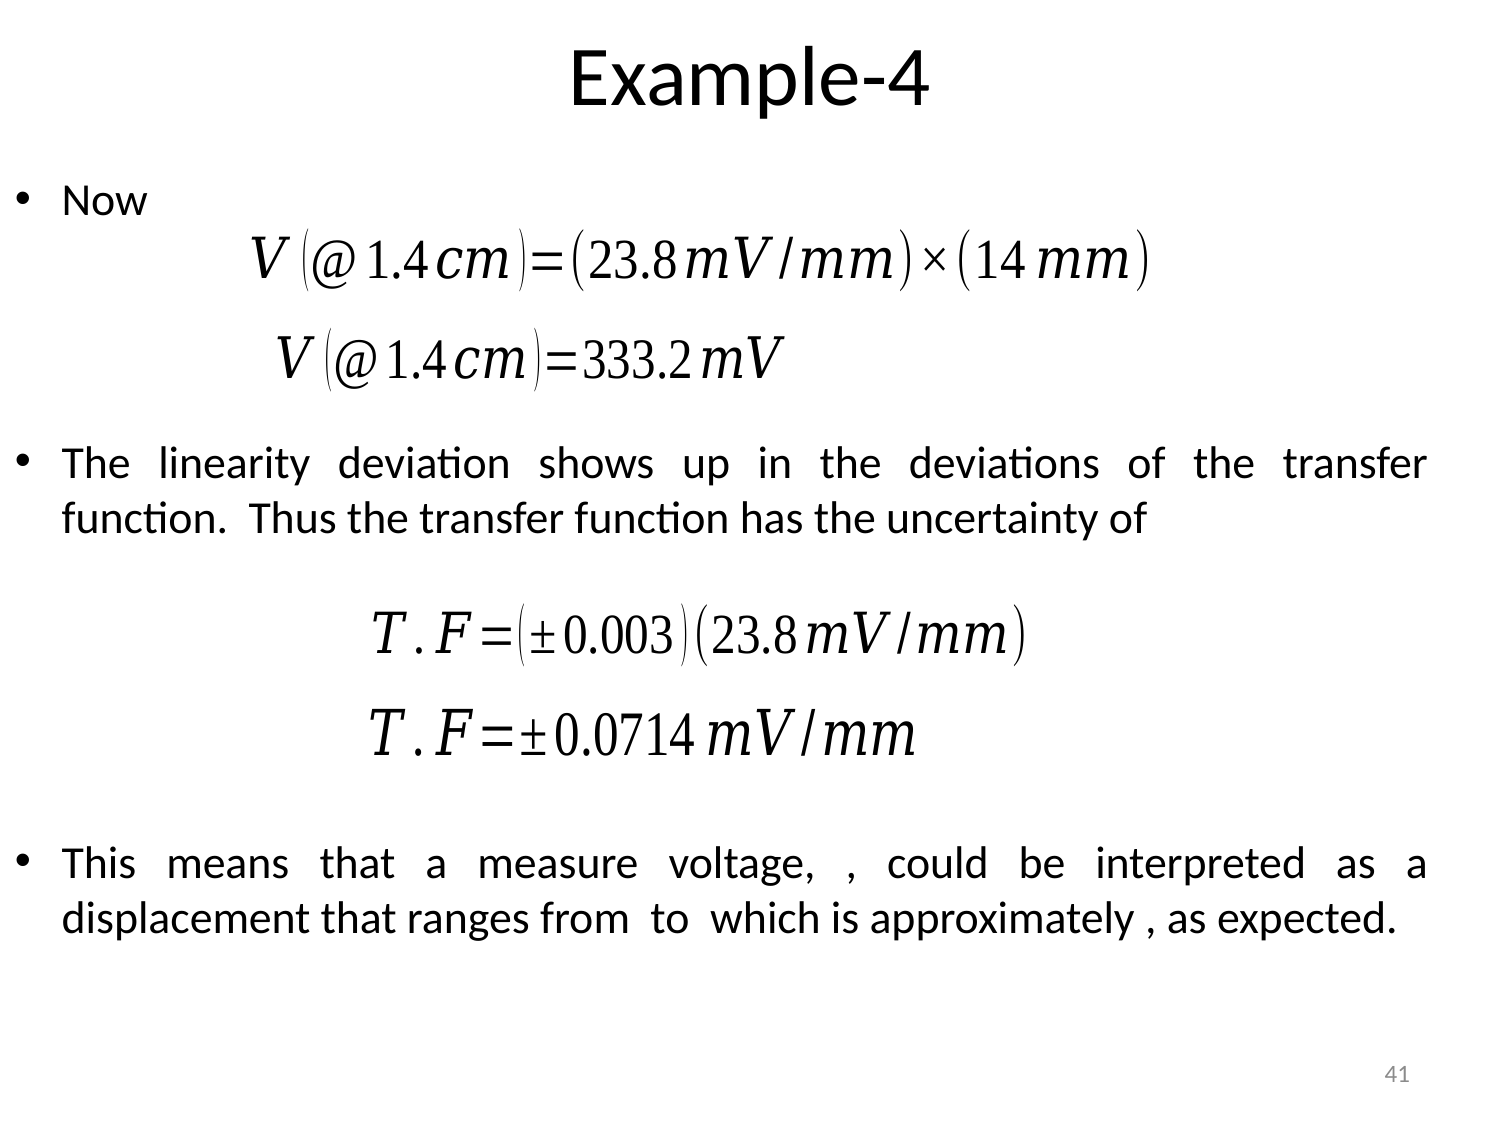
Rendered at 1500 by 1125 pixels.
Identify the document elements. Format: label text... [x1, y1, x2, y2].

slide_number 41 [1074, 1042, 1425, 1103]
title Example-4 [75, 12, 1425, 130]
text_box Now [0, 162, 1444, 233]
